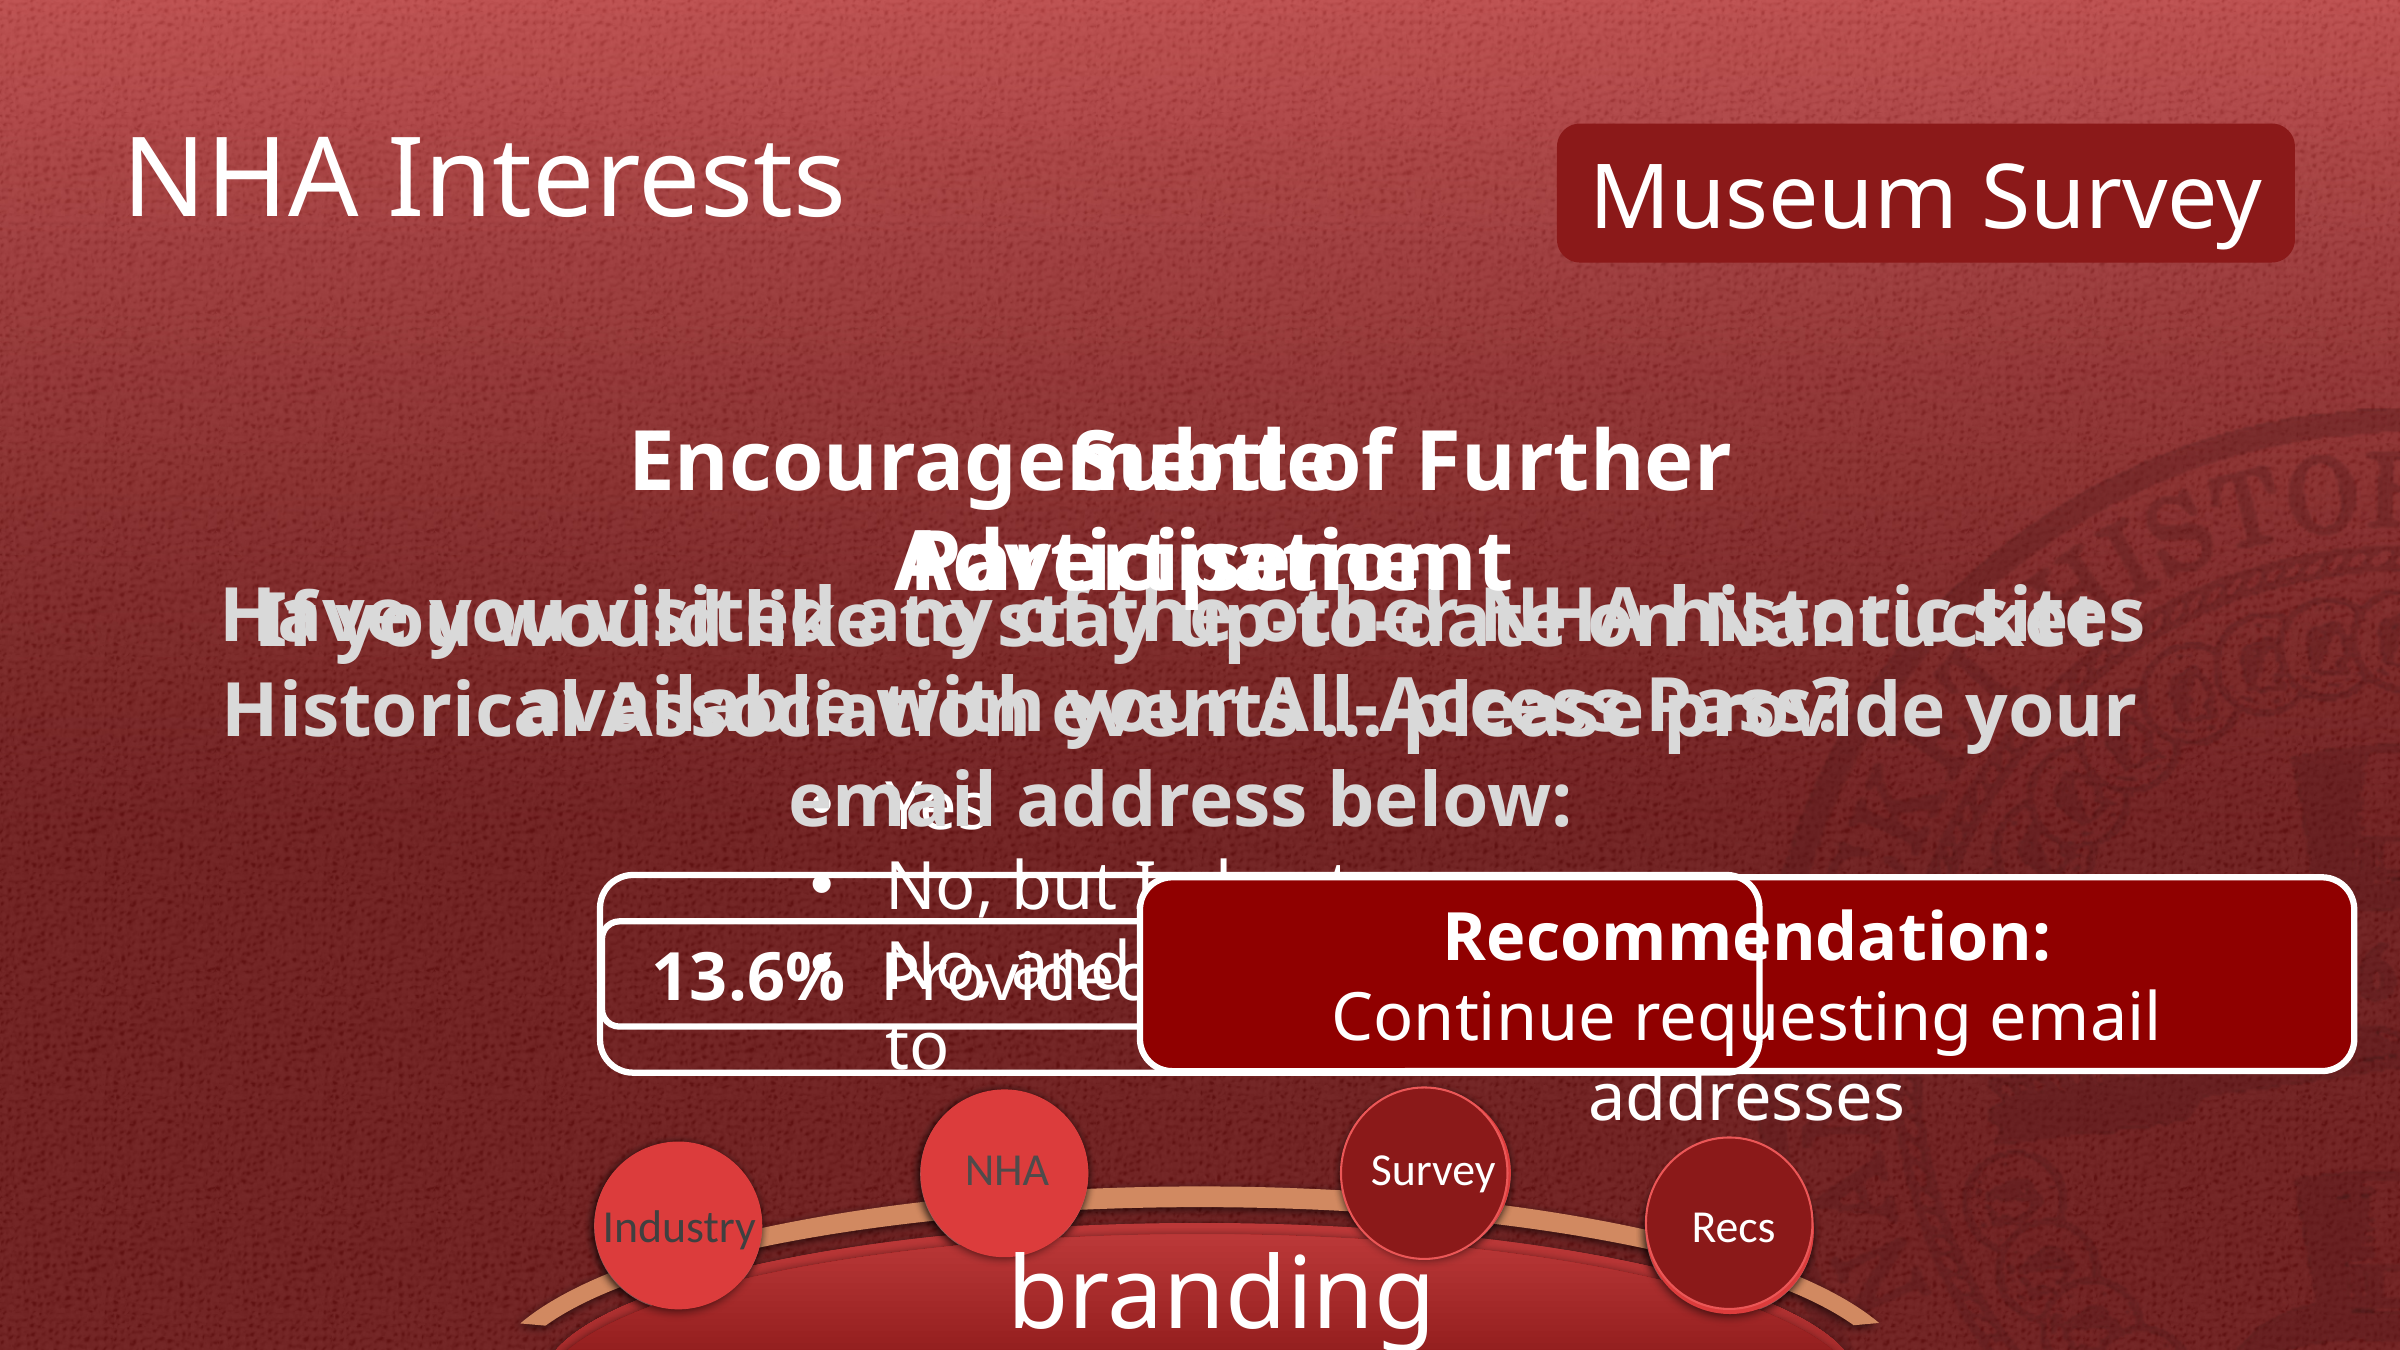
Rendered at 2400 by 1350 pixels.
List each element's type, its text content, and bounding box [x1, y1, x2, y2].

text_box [141, 399, 2220, 1019]
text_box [144, 399, 2223, 1101]
picture [0, 0, 2400, 1350]
title NHA Interests [104, 70, 1140, 291]
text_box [541, 1234, 1860, 1350]
text_box Museum Survey [1556, 123, 2296, 263]
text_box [364, 1101, 2093, 1350]
text_box Recommendation: Continue requesting email addresses [2223, 877, 2355, 1072]
